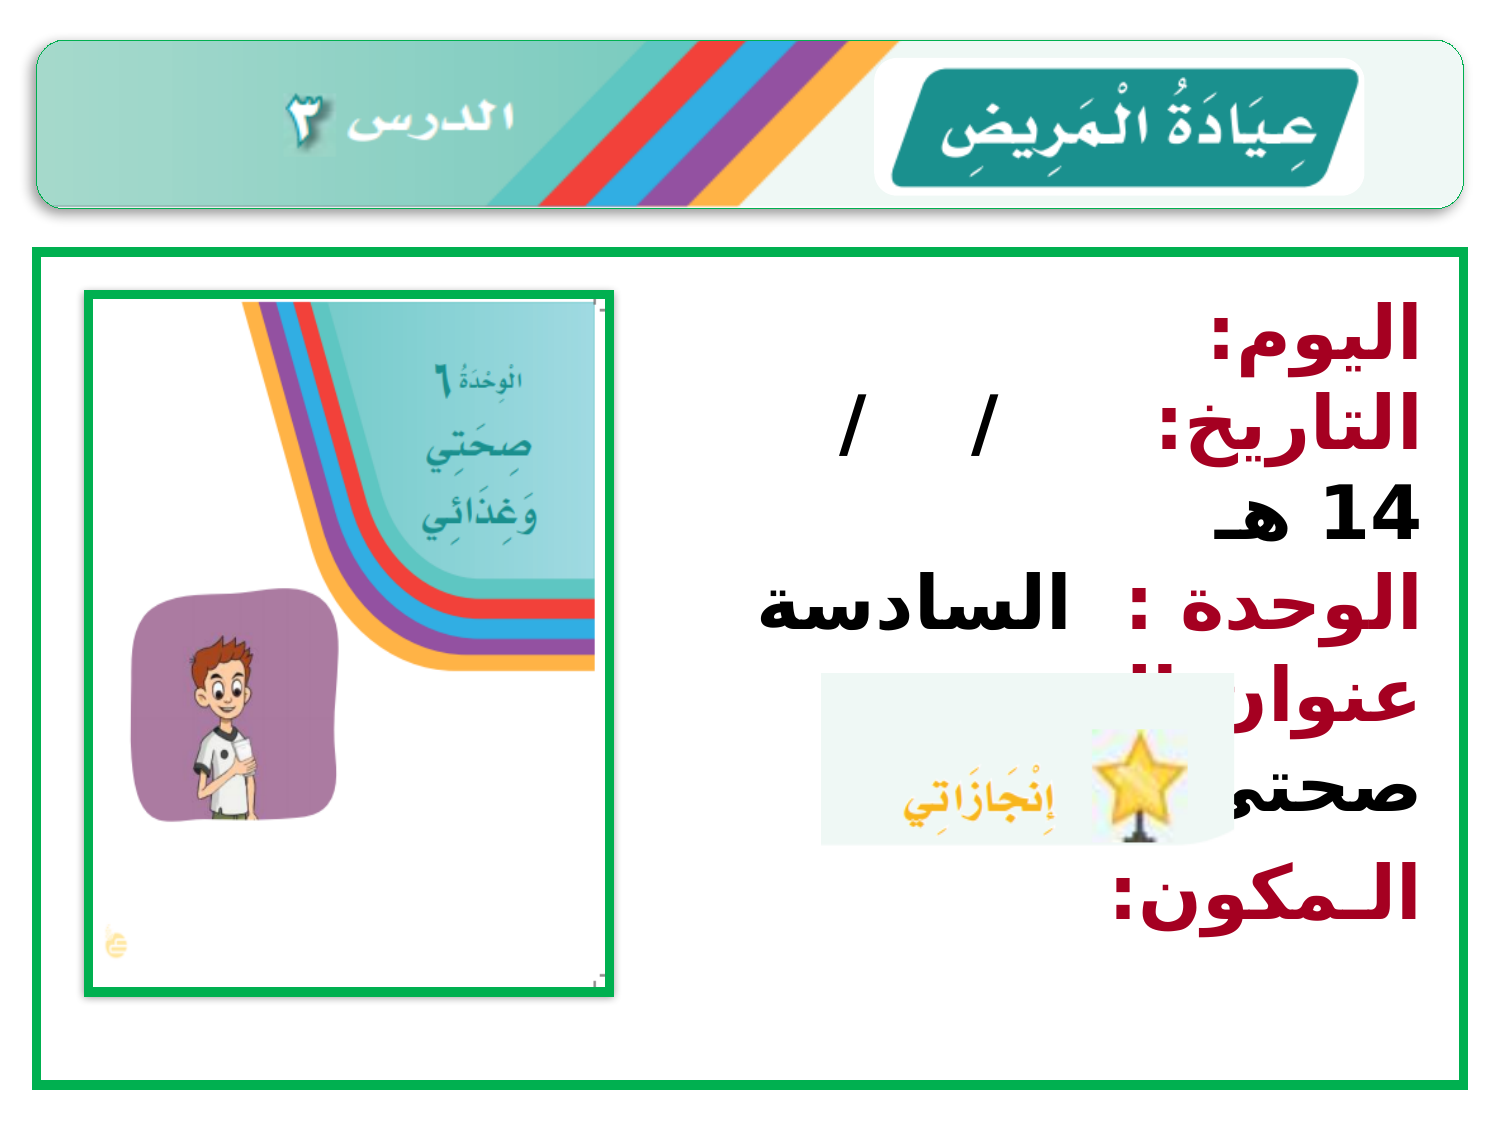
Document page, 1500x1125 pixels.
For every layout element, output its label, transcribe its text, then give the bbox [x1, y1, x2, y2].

picture [820, 673, 1235, 849]
picture [36, 40, 1464, 209]
text_box اليوم: التاريخ: / / 14 هـ الوحدة : السادسة عنوان الوحدة : صحتي وغذائي الـمكون: الـمهارة : التحدث والقراءة . [616, 276, 1439, 1125]
picture [93, 298, 605, 988]
text_box [36, 251, 1464, 1086]
